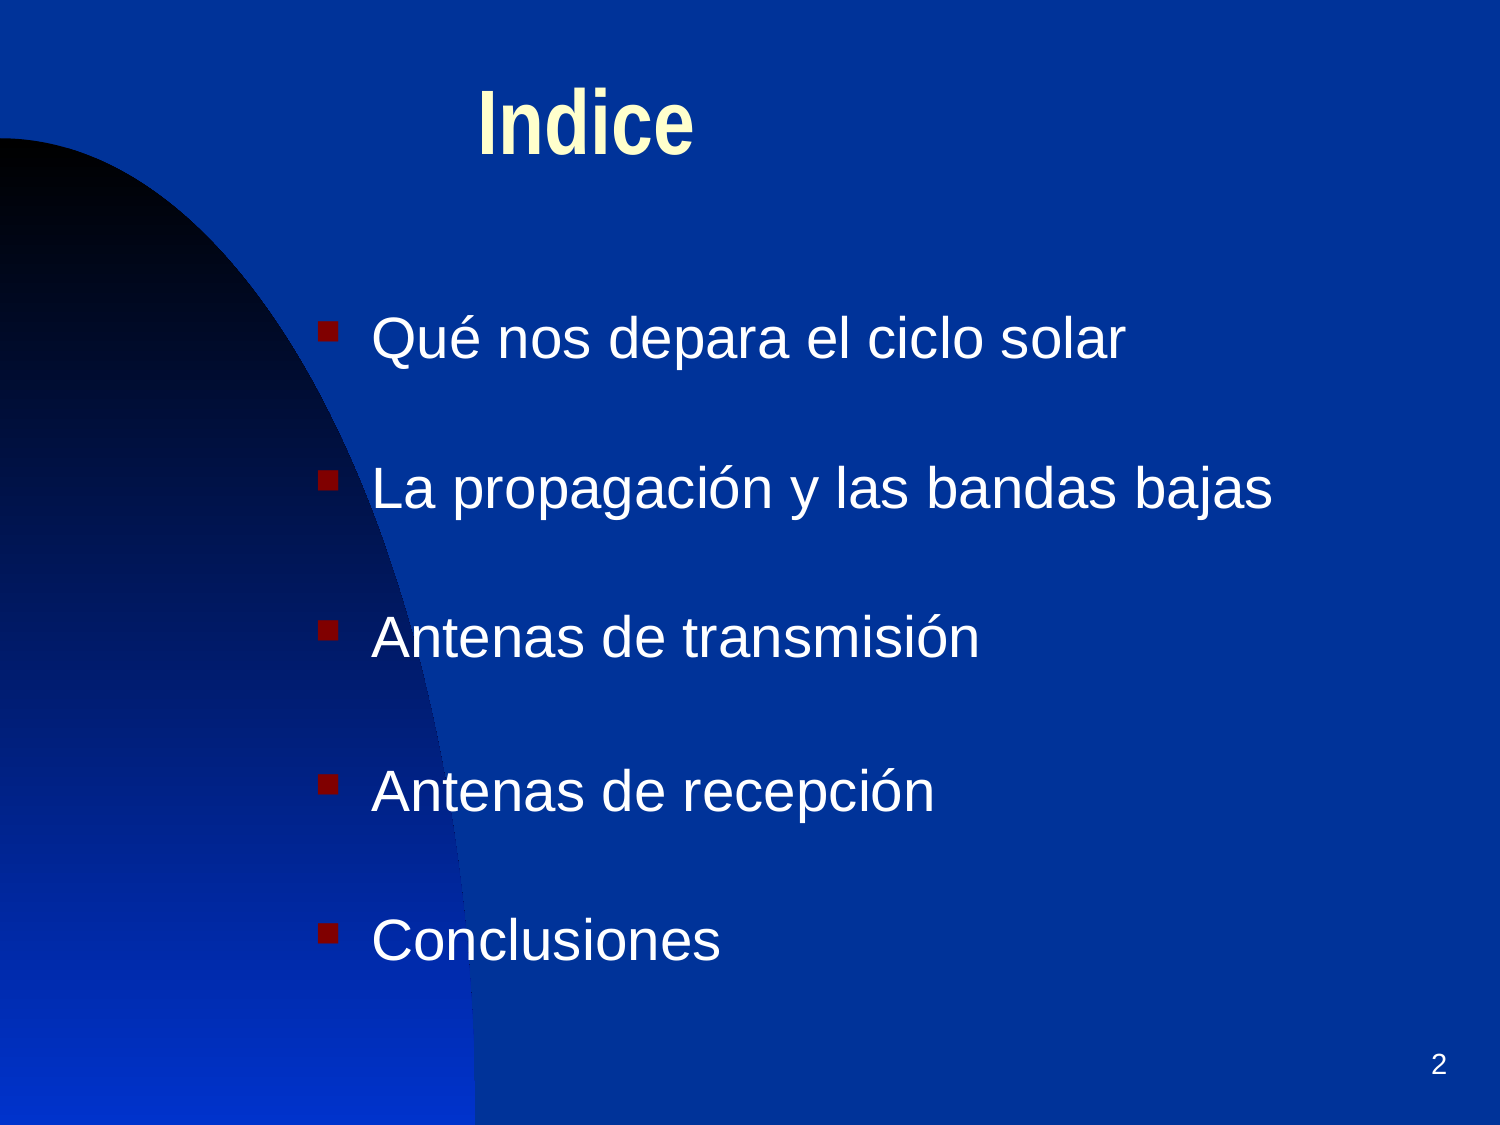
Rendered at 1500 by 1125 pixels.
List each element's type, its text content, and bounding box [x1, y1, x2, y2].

title Indice [462, 37, 1463, 226]
list Qué nos depara el ciclo solar La propagación y las bandas bajas Antenas de transmisión Antenas de recepción Conclusiones [299, 300, 1301, 977]
slide_number 2 [1149, 1024, 1463, 1101]
